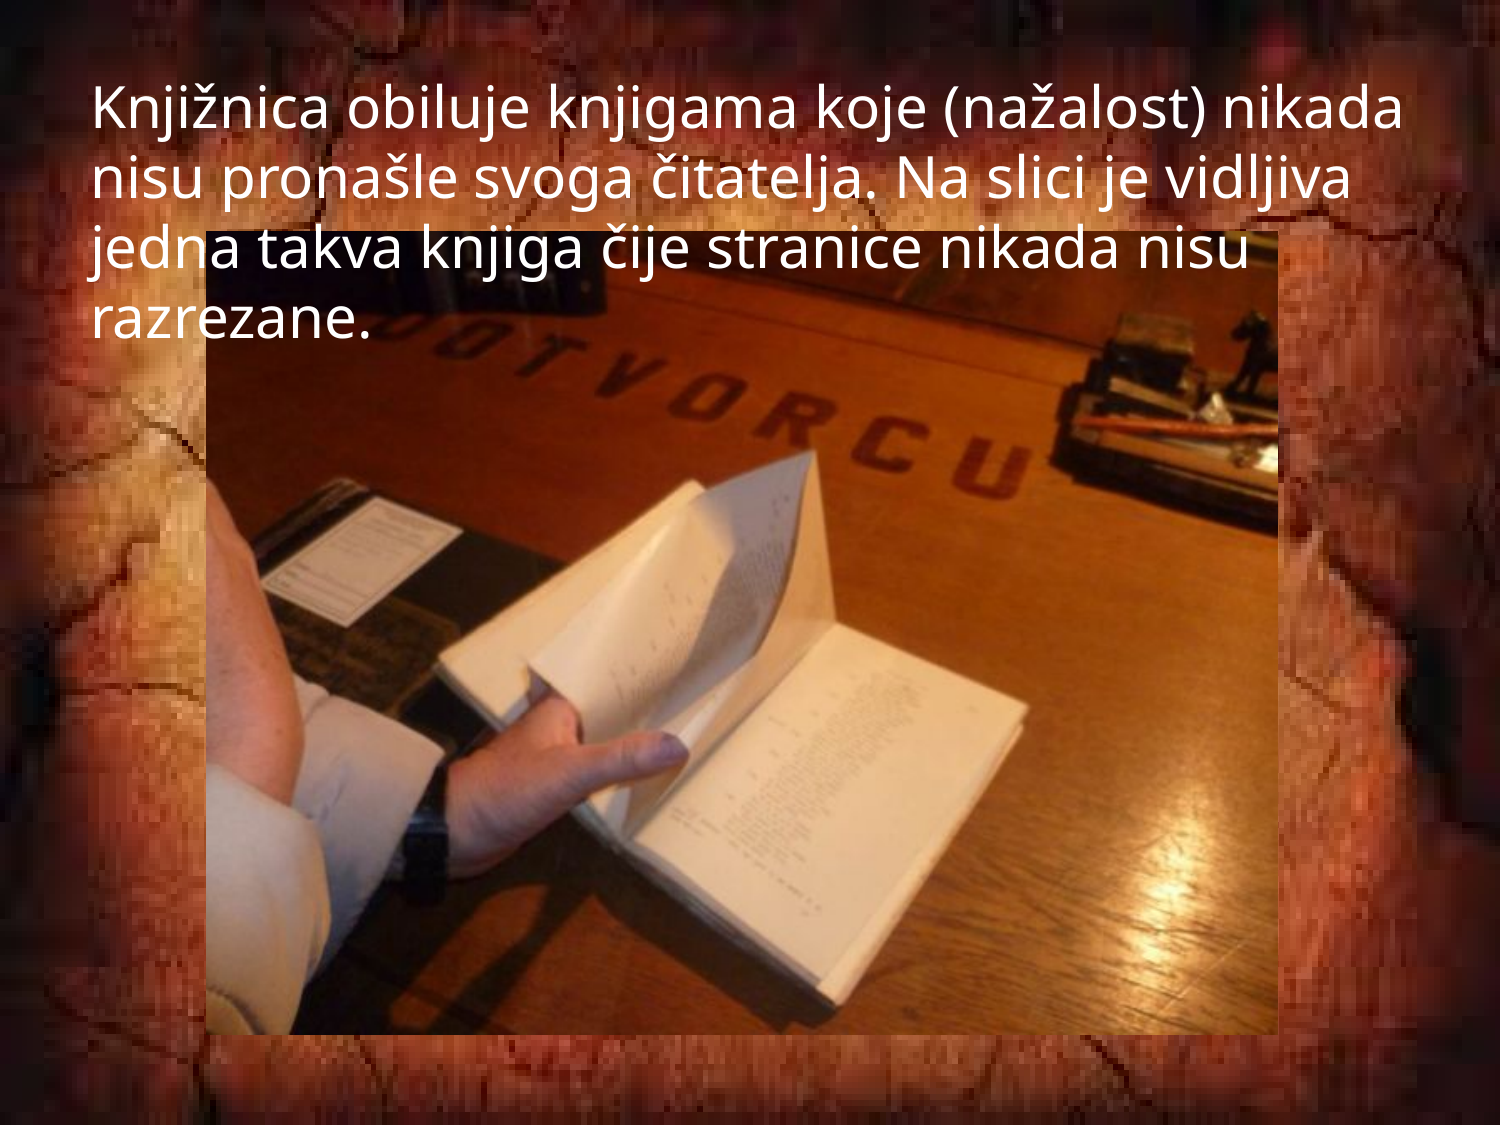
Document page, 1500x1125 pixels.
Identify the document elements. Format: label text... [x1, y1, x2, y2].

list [206, 231, 1278, 1036]
title Knjižnica obiluje knjigama koje (nažalost) nikada nisu pronašle svoga čitatelja. Na slici je vidljiva jedna takva knjiga čije stranice nikada nisu razrezane. [75, 45, 1425, 375]
picture [0, 0, 1500, 1125]
